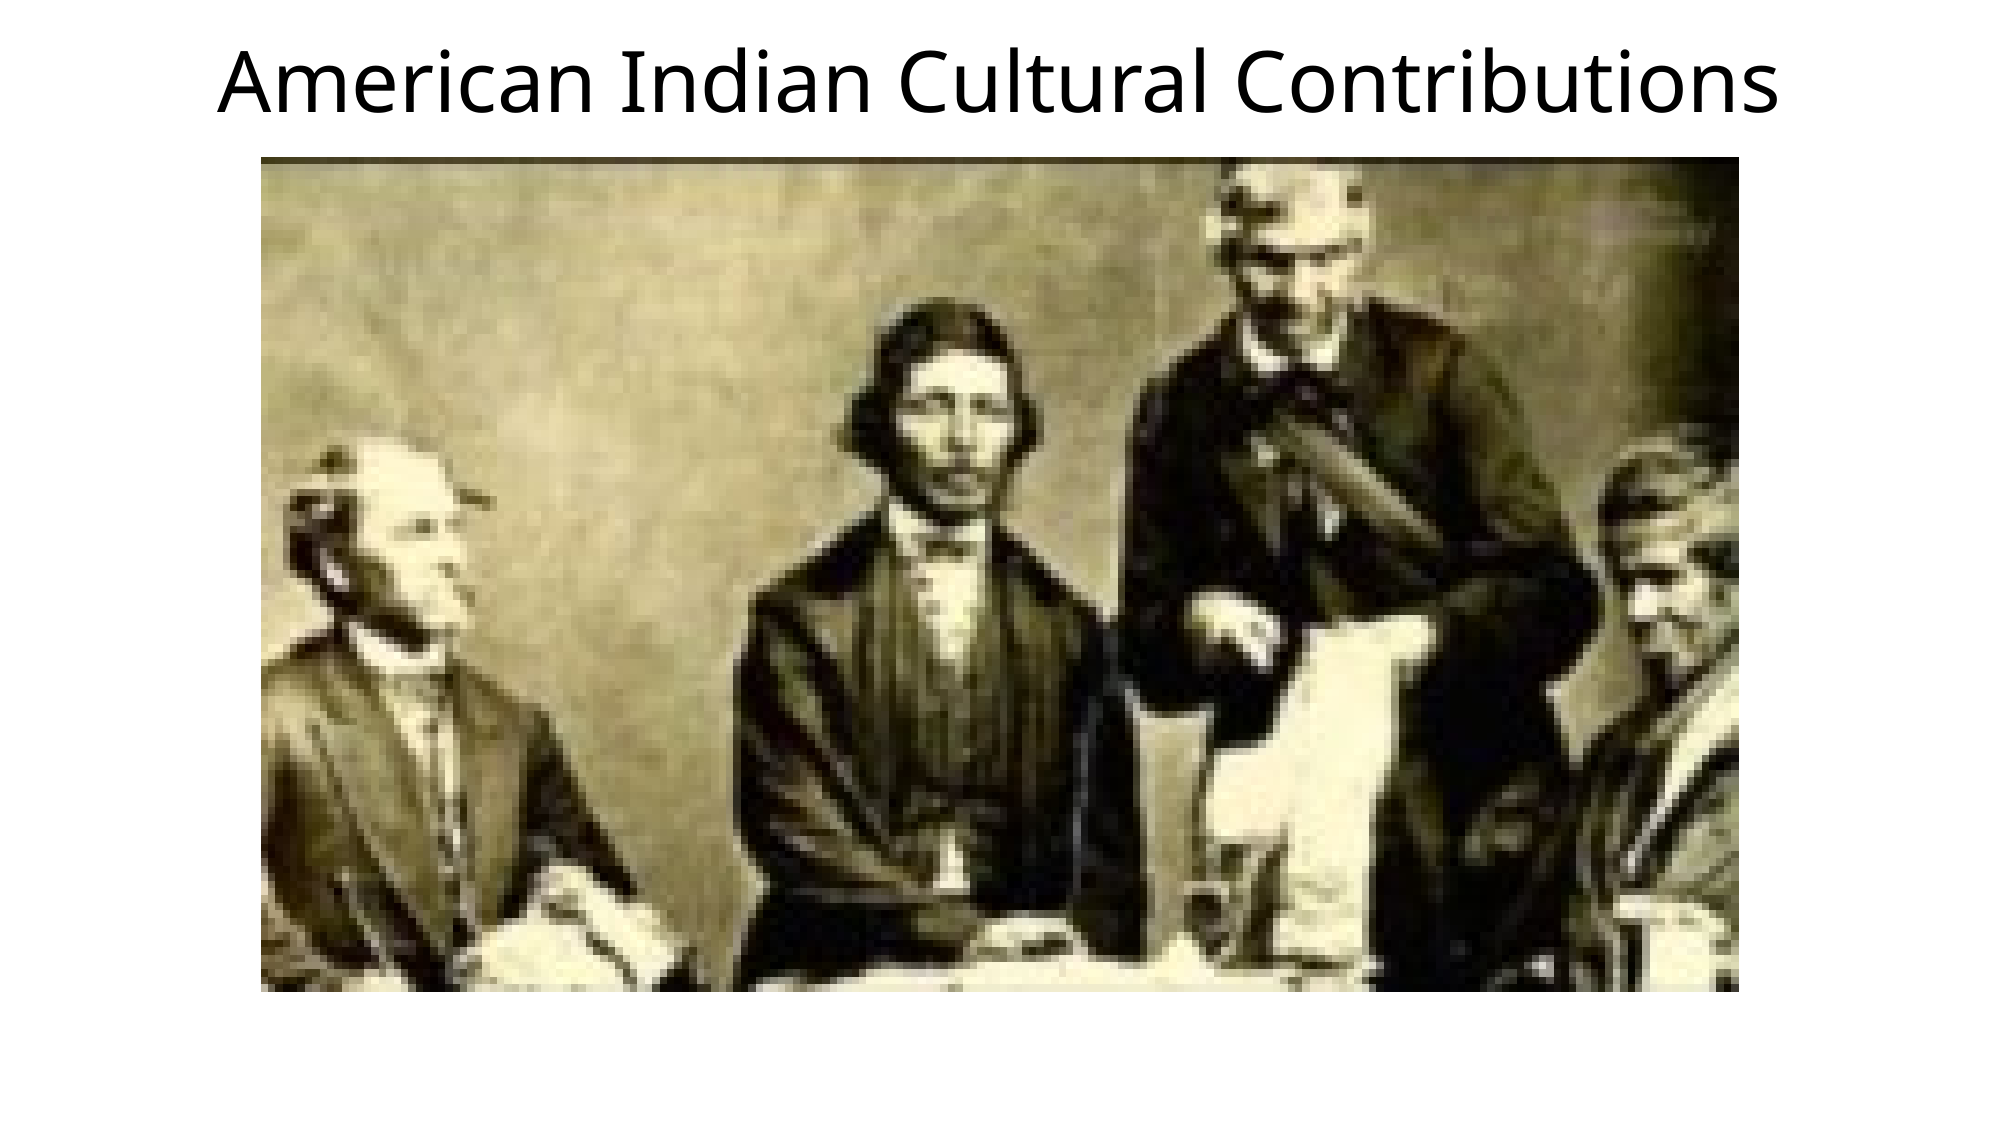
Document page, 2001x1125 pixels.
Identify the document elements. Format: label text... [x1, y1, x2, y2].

title American Indian Cultural Contributions [140, 31, 1860, 158]
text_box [260, 157, 1740, 993]
